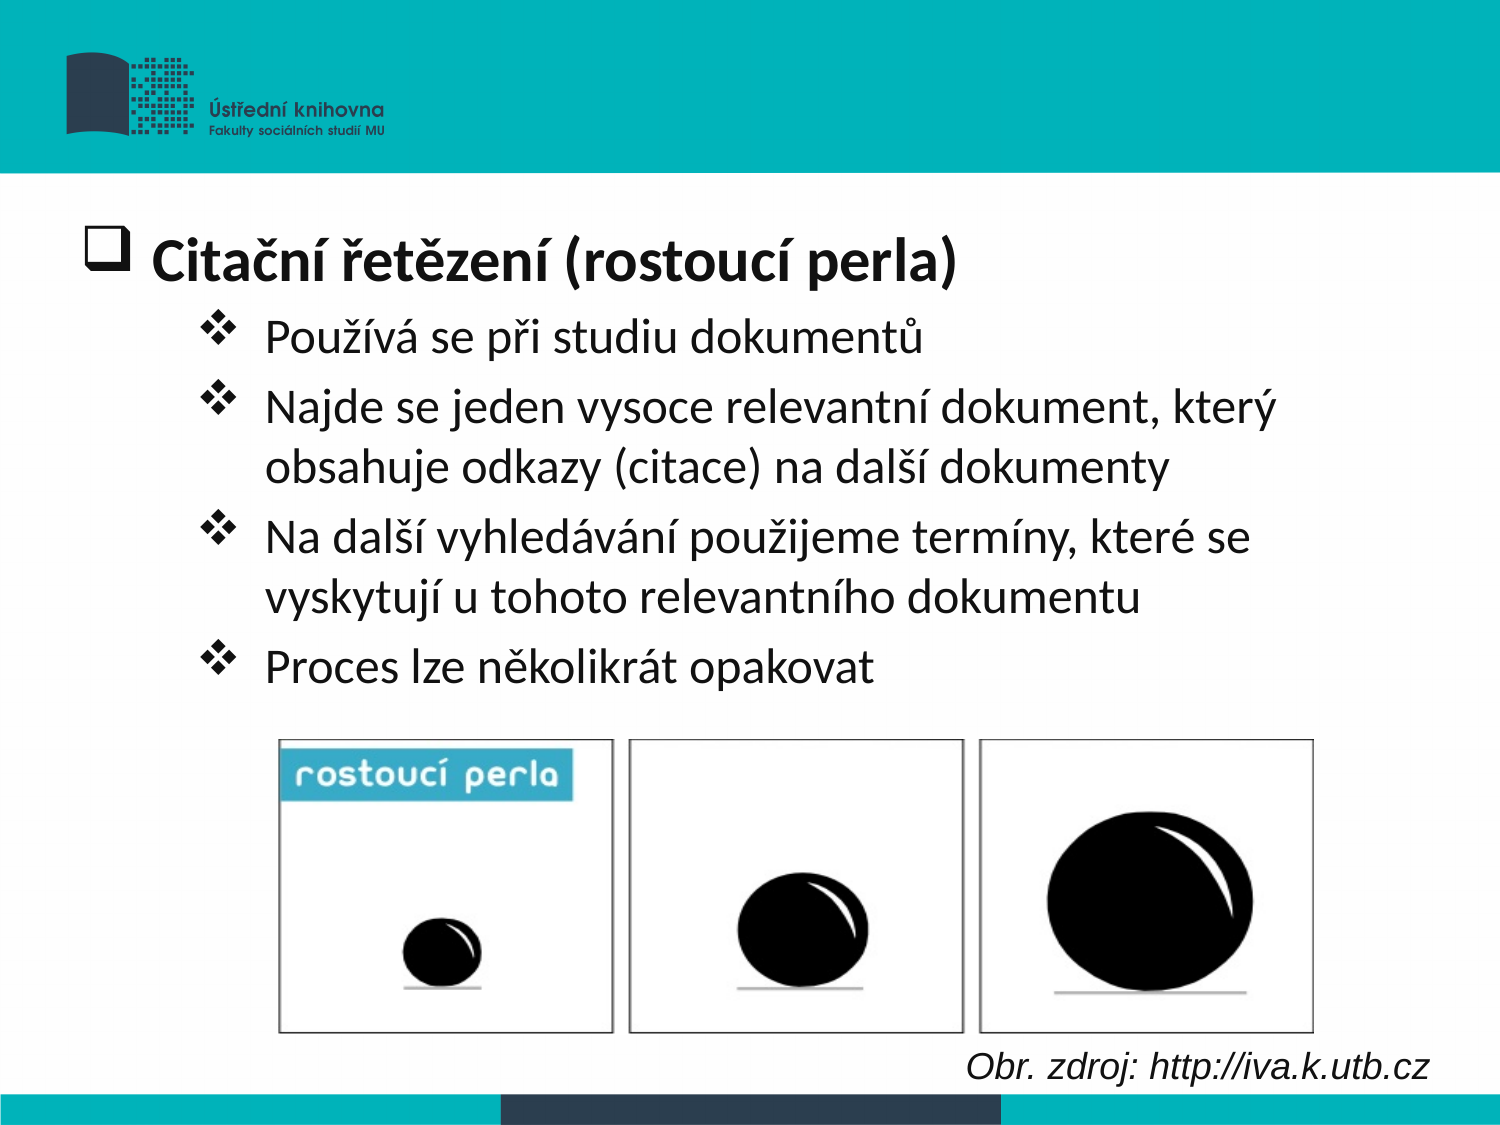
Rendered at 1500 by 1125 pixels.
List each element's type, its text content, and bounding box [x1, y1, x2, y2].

text_box Obr. zdroj: http://iva.k.utb.cz [950, 1034, 1467, 1125]
picture [0, 0, 1500, 1125]
list Citační řetězení (rostoucí perla) Používá se při studiu dokumentů Najde se jeden vysoce relevantní dokument, který obsahuje odkazy (citace) na další dokumenty Na další vyhledávání použijeme termíny, které se vyskytují u tohoto relevantního dokumentu Proces lze několikrát opakovat [64, 196, 1341, 1019]
